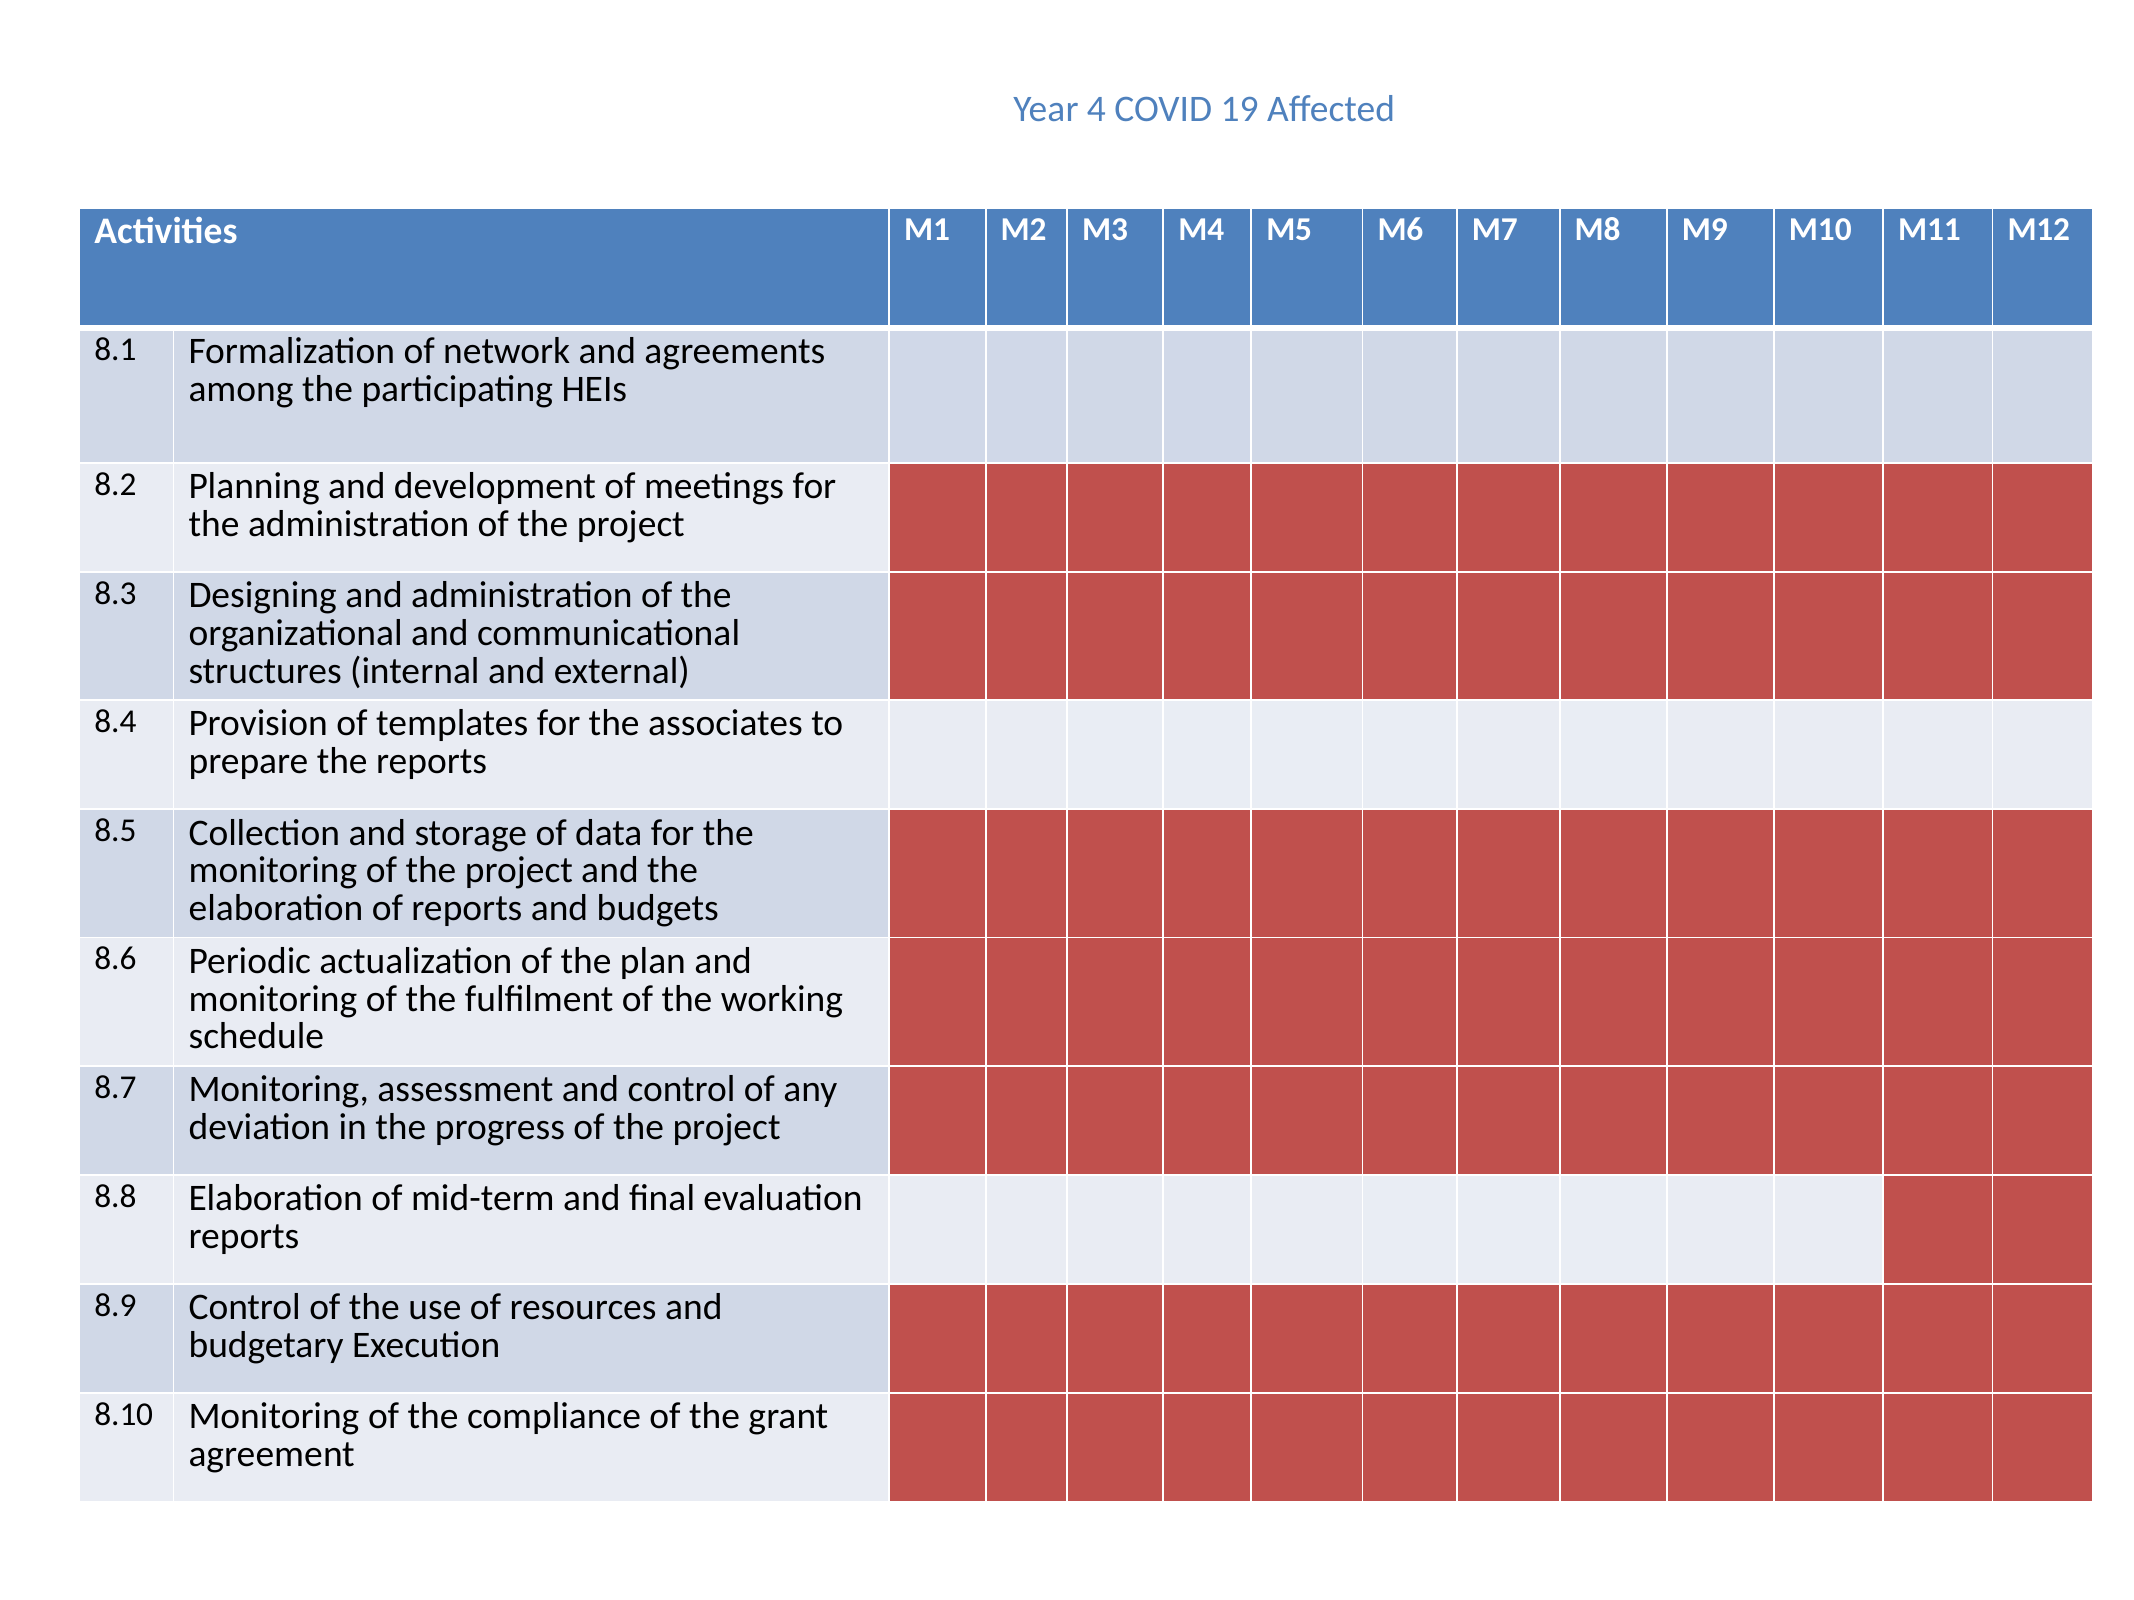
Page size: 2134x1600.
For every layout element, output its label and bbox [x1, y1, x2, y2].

table_cell [80, 464, 173, 571]
table_header [1775, 209, 1882, 325]
table_cell [1993, 1176, 2092, 1283]
table_cell [1561, 1176, 1666, 1283]
table_cell [1775, 1067, 1882, 1174]
table_cell [987, 810, 1066, 937]
table_cell [174, 810, 888, 937]
table_header [1668, 209, 1773, 325]
table_cell [1458, 573, 1559, 699]
table_cell [174, 573, 888, 699]
table_cell [987, 938, 1066, 1065]
table_cell [1164, 938, 1250, 1065]
table_cell [1164, 464, 1250, 571]
table_header [1884, 209, 1992, 325]
table_header [1252, 209, 1362, 325]
table_cell [1068, 1176, 1162, 1283]
table_cell [1068, 1394, 1162, 1501]
table_cell [1458, 1176, 1559, 1283]
table_cell [1164, 331, 1250, 462]
table_cell [1068, 938, 1162, 1065]
table_cell [1068, 810, 1162, 937]
table_cell [80, 938, 173, 1065]
table_cell [1668, 331, 1773, 462]
table_cell [1252, 1394, 1362, 1501]
table_cell [174, 1285, 888, 1392]
table_cell [890, 331, 985, 462]
table_cell [1458, 810, 1559, 937]
text_box [998, 77, 2094, 137]
table_cell [1993, 938, 2092, 1065]
table_cell [1458, 1067, 1559, 1174]
table_cell [1884, 810, 1992, 937]
table_cell [1068, 573, 1162, 699]
table_cell [1164, 810, 1250, 937]
table_cell [890, 938, 985, 1065]
table_cell [1164, 1176, 1250, 1283]
table_cell [987, 1176, 1066, 1283]
table_cell [1668, 1285, 1773, 1392]
table_cell [1993, 810, 2092, 937]
table_cell [1993, 1067, 2092, 1174]
table_cell [1668, 1176, 1773, 1283]
table_cell [890, 1176, 985, 1283]
table_cell [174, 701, 888, 808]
table_cell [987, 464, 1066, 571]
table_cell [1775, 1394, 1882, 1501]
table_cell [1164, 1067, 1250, 1174]
table_cell [1561, 573, 1666, 699]
table_cell [890, 464, 985, 571]
table_cell [1458, 701, 1559, 808]
table_cell [1252, 1176, 1362, 1283]
table_cell [1164, 1285, 1250, 1392]
table_cell [80, 331, 173, 462]
table_cell [80, 1285, 173, 1392]
table_cell [1458, 331, 1559, 462]
table_cell [890, 701, 985, 808]
table_cell [1363, 938, 1456, 1065]
table_cell [1561, 810, 1666, 937]
table_cell [1561, 1285, 1666, 1392]
table_cell [1164, 573, 1250, 699]
table_cell [890, 1394, 985, 1501]
table_cell [1252, 573, 1362, 699]
table_cell [80, 1394, 173, 1501]
table_cell [1252, 331, 1362, 462]
table_cell [1884, 464, 1992, 571]
table_cell [890, 1067, 985, 1174]
table_cell [1252, 1285, 1362, 1392]
table_cell [1775, 1285, 1882, 1392]
table_cell [1993, 1285, 2092, 1392]
table_cell [1668, 938, 1773, 1065]
table_cell [1363, 331, 1456, 462]
table_cell [1561, 938, 1666, 1065]
table_cell [890, 573, 985, 699]
table_cell [1561, 1067, 1666, 1174]
table_cell [1561, 1394, 1666, 1501]
table_cell [1458, 1394, 1559, 1501]
table_cell [987, 573, 1066, 699]
table_cell [1775, 701, 1882, 808]
table_cell [1561, 331, 1666, 462]
table_cell [1068, 1067, 1162, 1174]
table_cell [1458, 938, 1559, 1065]
table_cell [1458, 1285, 1559, 1392]
table_cell [1884, 573, 1992, 699]
table_cell [1068, 1285, 1162, 1392]
table_header [1993, 209, 2092, 325]
table_cell [1252, 1067, 1362, 1174]
table_cell [1993, 331, 2092, 462]
table_cell [1884, 1394, 1992, 1501]
table_cell [1252, 464, 1362, 571]
table_cell [1993, 701, 2092, 808]
table_cell [80, 810, 173, 937]
table_cell [1164, 701, 1250, 808]
table_cell [80, 573, 173, 699]
table_cell [1668, 573, 1773, 699]
table_cell [174, 1394, 888, 1501]
table_cell [1068, 701, 1162, 808]
table_cell [1884, 701, 1992, 808]
table_header [80, 209, 888, 325]
table_cell [987, 701, 1066, 808]
table_header [890, 209, 985, 325]
table_cell [1775, 331, 1882, 462]
table_cell [1775, 1176, 1882, 1283]
table_cell [1668, 810, 1773, 937]
table_cell [1884, 1176, 1992, 1283]
table_cell [1363, 810, 1456, 937]
table_header [987, 209, 1066, 325]
table_cell [1363, 1067, 1456, 1174]
table_cell [1363, 573, 1456, 699]
table_cell [1668, 701, 1773, 808]
table_cell [1252, 938, 1362, 1065]
table_cell [1252, 701, 1362, 808]
table_cell [1458, 464, 1559, 571]
table_cell [1068, 331, 1162, 462]
table_cell [174, 464, 888, 571]
table_header [1164, 209, 1250, 325]
table_cell [1884, 938, 1992, 1065]
table_cell [1775, 810, 1882, 937]
table_cell [174, 938, 888, 1065]
table_cell [1363, 701, 1456, 808]
table_cell [987, 1394, 1066, 1501]
table_cell [890, 810, 985, 937]
table_cell [1561, 701, 1666, 808]
table_header [1068, 209, 1162, 325]
table_cell [174, 331, 888, 462]
table_cell [174, 1067, 888, 1174]
table_cell [987, 331, 1066, 462]
table_cell [1068, 464, 1162, 571]
table_cell [174, 1176, 888, 1283]
table_cell [1668, 464, 1773, 571]
table_cell [1884, 1067, 1992, 1174]
table_cell [987, 1067, 1066, 1174]
table_cell [1668, 1067, 1773, 1174]
table_cell [1363, 464, 1456, 571]
table_cell [1775, 464, 1882, 571]
table_cell [890, 1285, 985, 1392]
table_cell [1252, 810, 1362, 937]
table_cell [1363, 1394, 1456, 1501]
table_cell [1668, 1394, 1773, 1501]
table_cell [1993, 1394, 2092, 1501]
table_cell [80, 701, 173, 808]
table_cell [1884, 331, 1992, 462]
table_cell [1884, 1285, 1992, 1392]
table_cell [1775, 573, 1882, 699]
table_header [1561, 209, 1666, 325]
table_cell [987, 1285, 1066, 1392]
table_cell [80, 1176, 173, 1283]
table_cell [1561, 464, 1666, 571]
table_cell [1993, 573, 2092, 699]
table_header [1458, 209, 1559, 325]
table_header [1363, 209, 1456, 325]
table_cell [1164, 1394, 1250, 1501]
table_cell [80, 1067, 173, 1174]
table_cell [1363, 1285, 1456, 1392]
table_cell [1993, 464, 2092, 571]
table_cell [1775, 938, 1882, 1065]
table_cell [1363, 1176, 1456, 1283]
